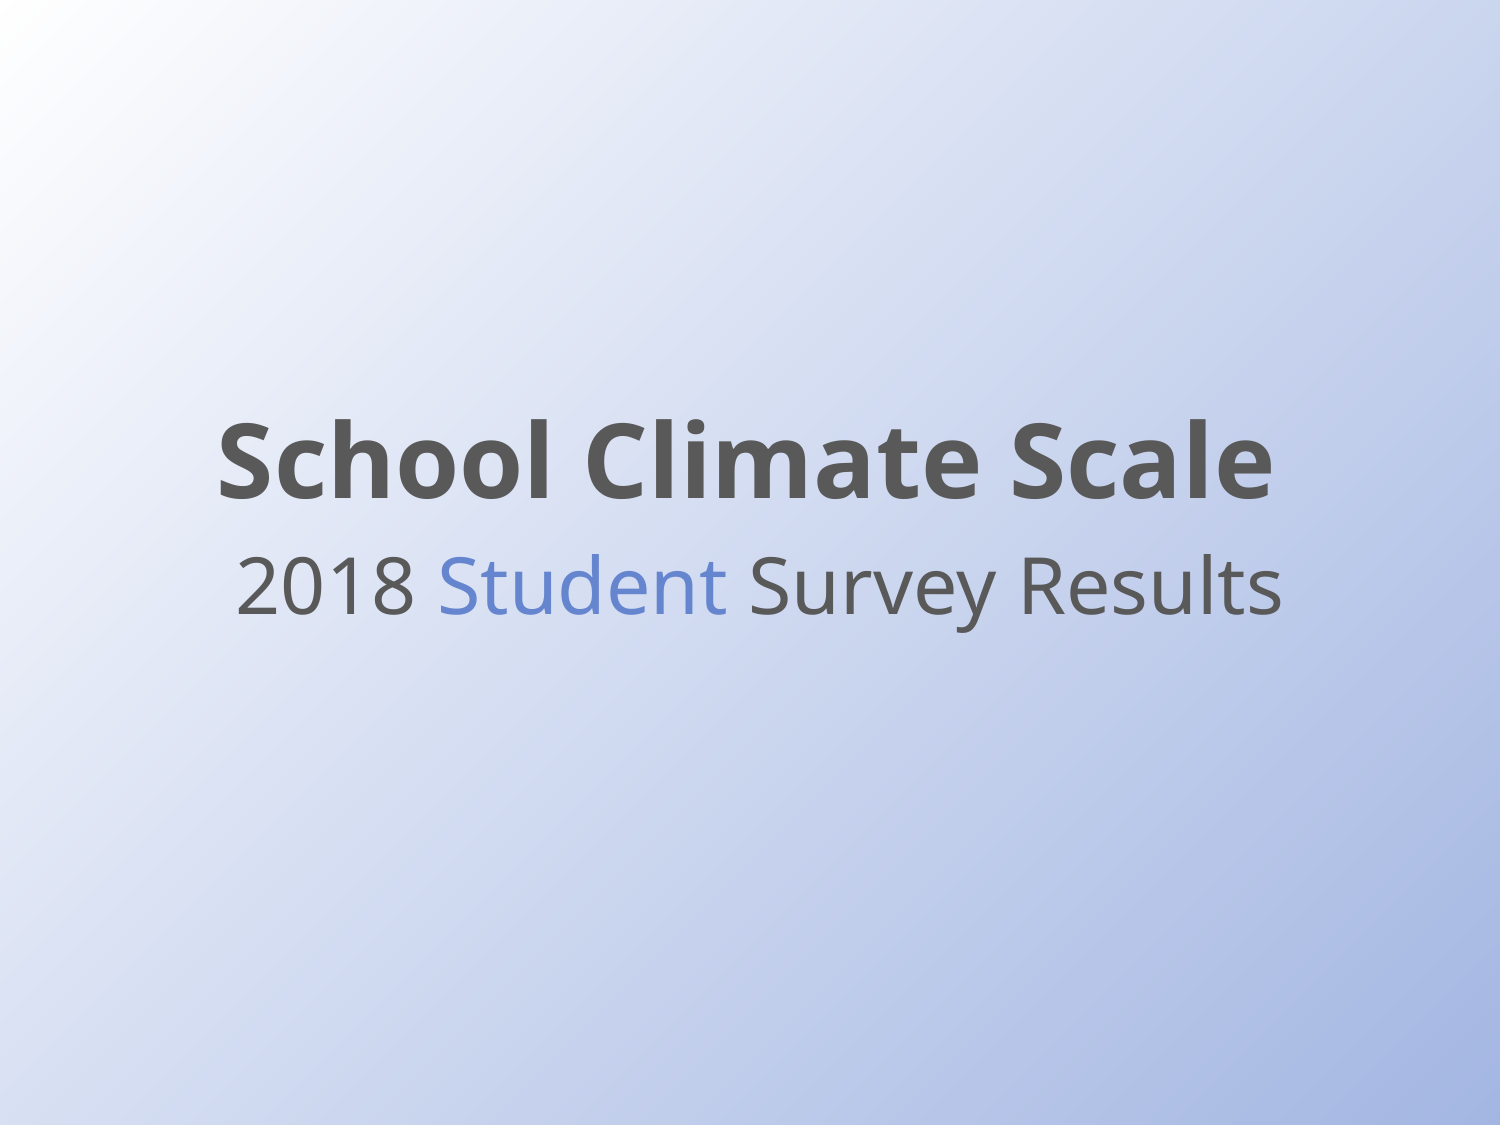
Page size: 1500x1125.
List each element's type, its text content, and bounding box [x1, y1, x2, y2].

list School Climate Scale 2018 Student Survey Results [66, 387, 1454, 638]
